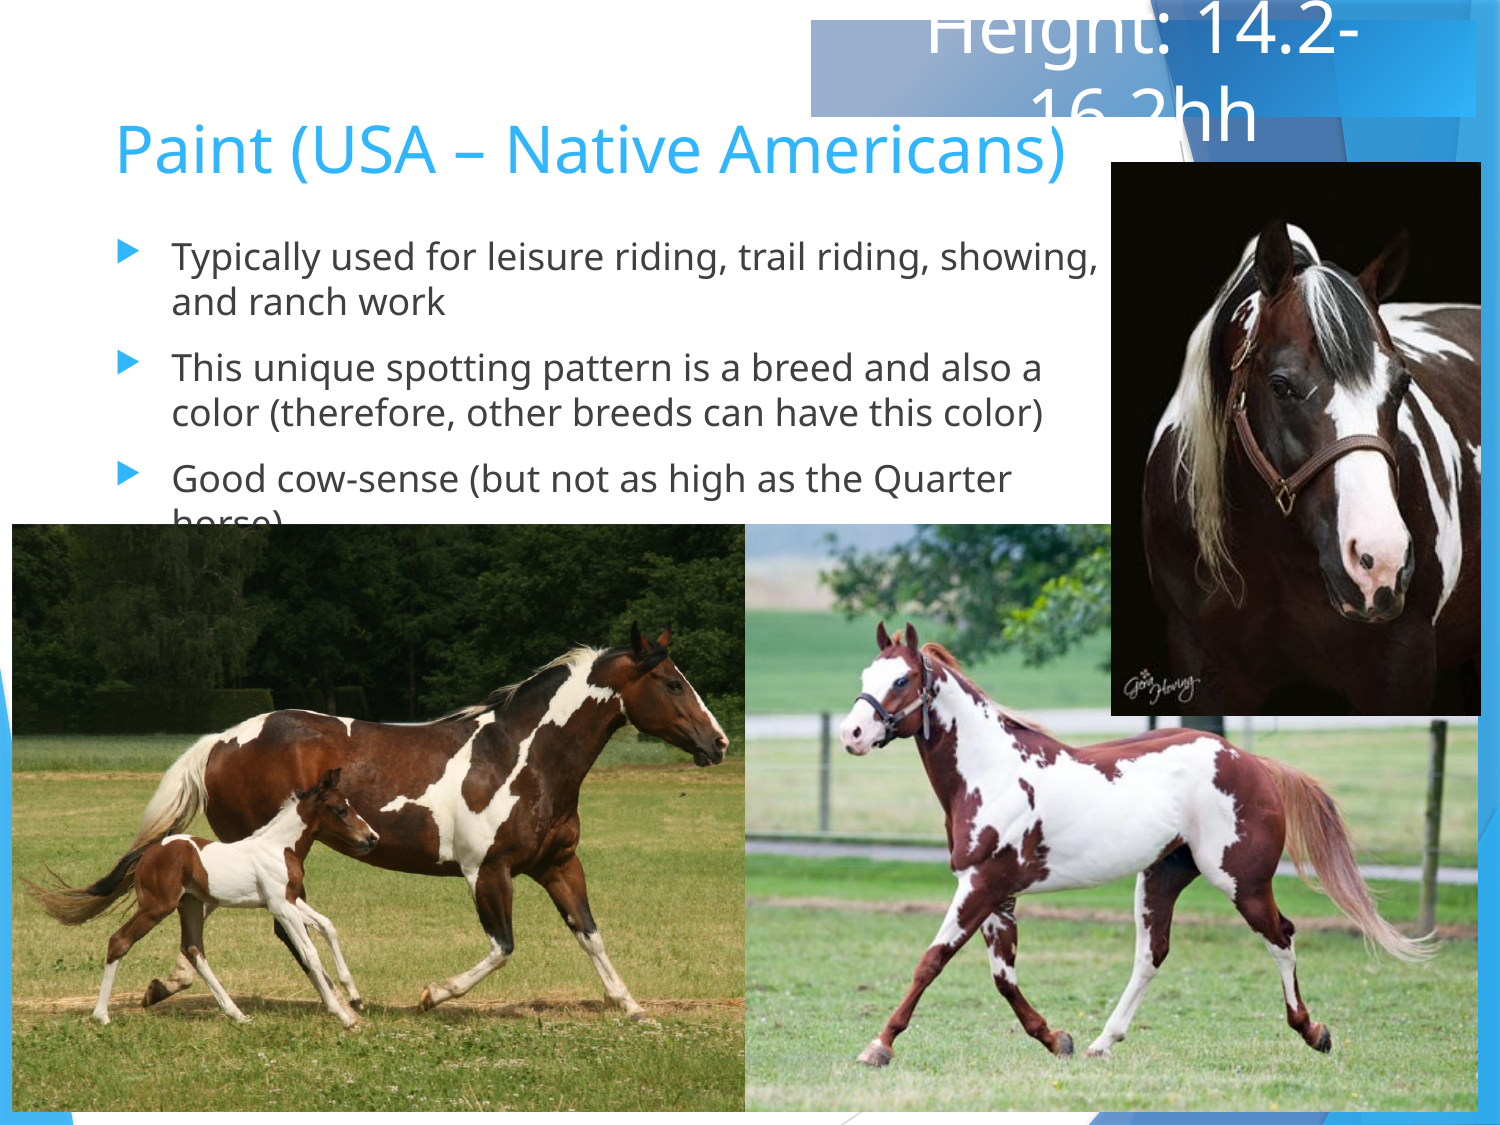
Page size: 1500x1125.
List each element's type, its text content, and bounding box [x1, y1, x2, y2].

list Typically used for leisure riding, trail riding, showing, and ranch work This unique spotting pattern is a breed and also a color (therefore, other breeds can have this color) Good cow-sense (but not as high as the Quarter horse) [99, 225, 1106, 523]
text_box Height: 14.2-16.2hh [811, 20, 1476, 117]
picture [11, 161, 1481, 1112]
title Paint (USA – Native Americans) [99, 99, 1142, 213]
